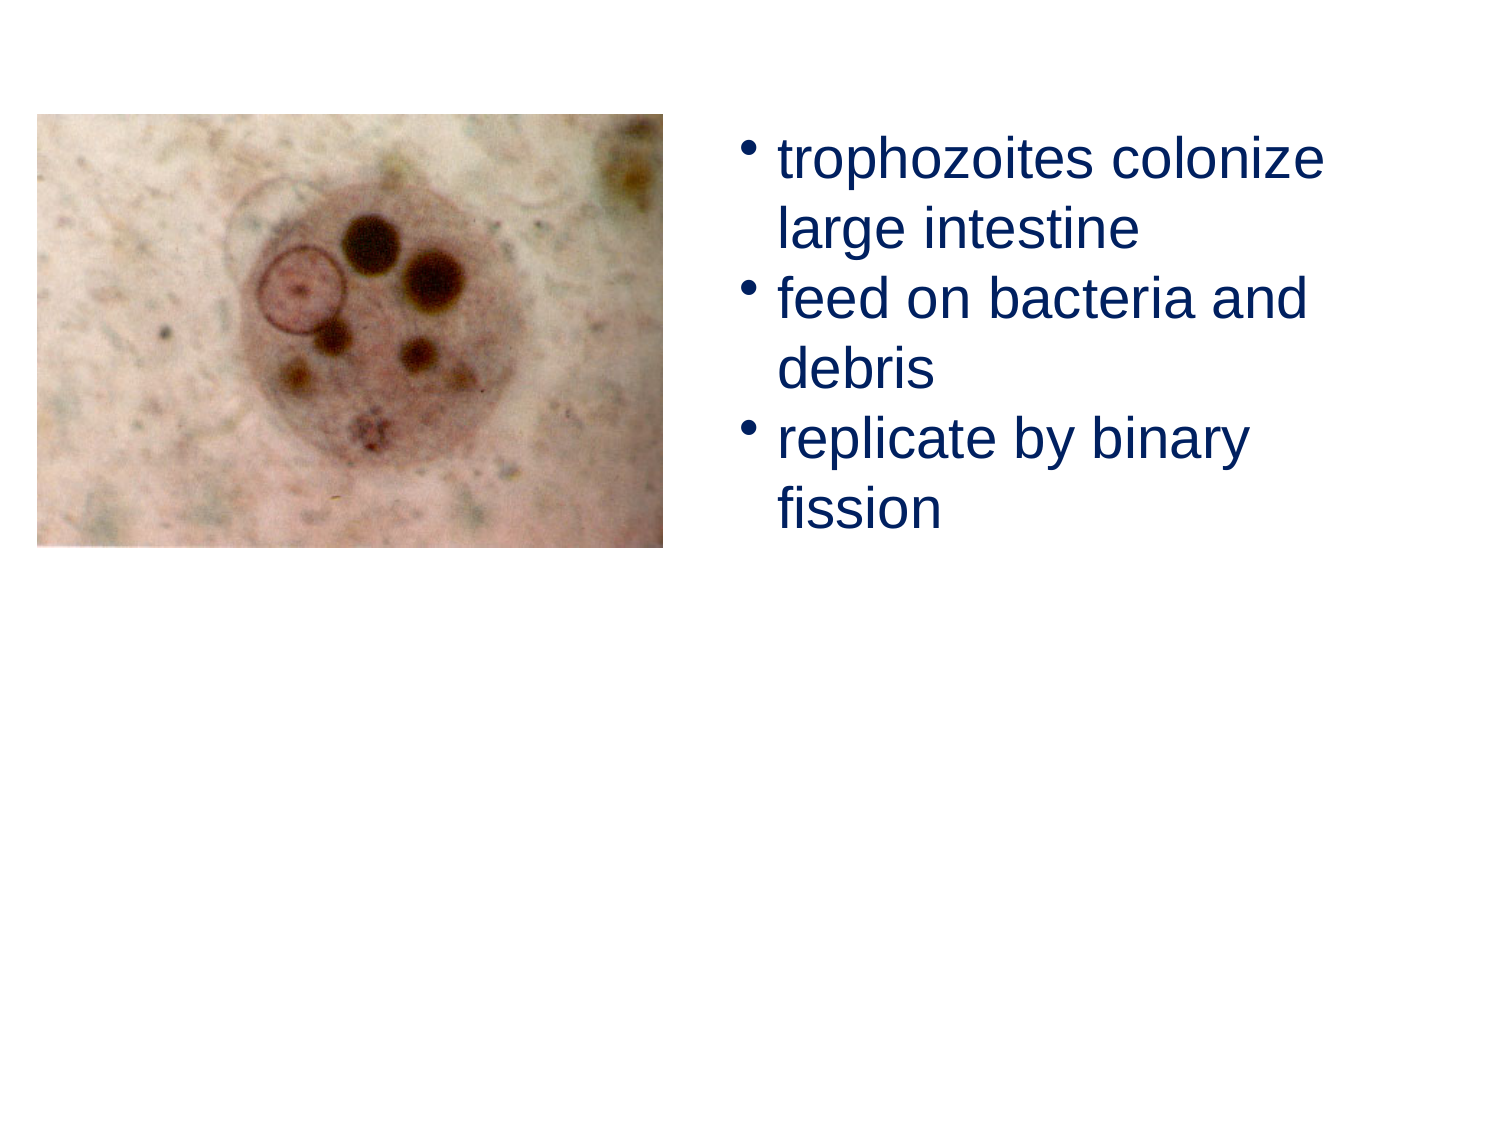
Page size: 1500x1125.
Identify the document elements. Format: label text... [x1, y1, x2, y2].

picture [37, 114, 663, 549]
text_box trophozoites colonize large intestine feed on bacteria and debris replicate by binary fission [725, 112, 1425, 548]
